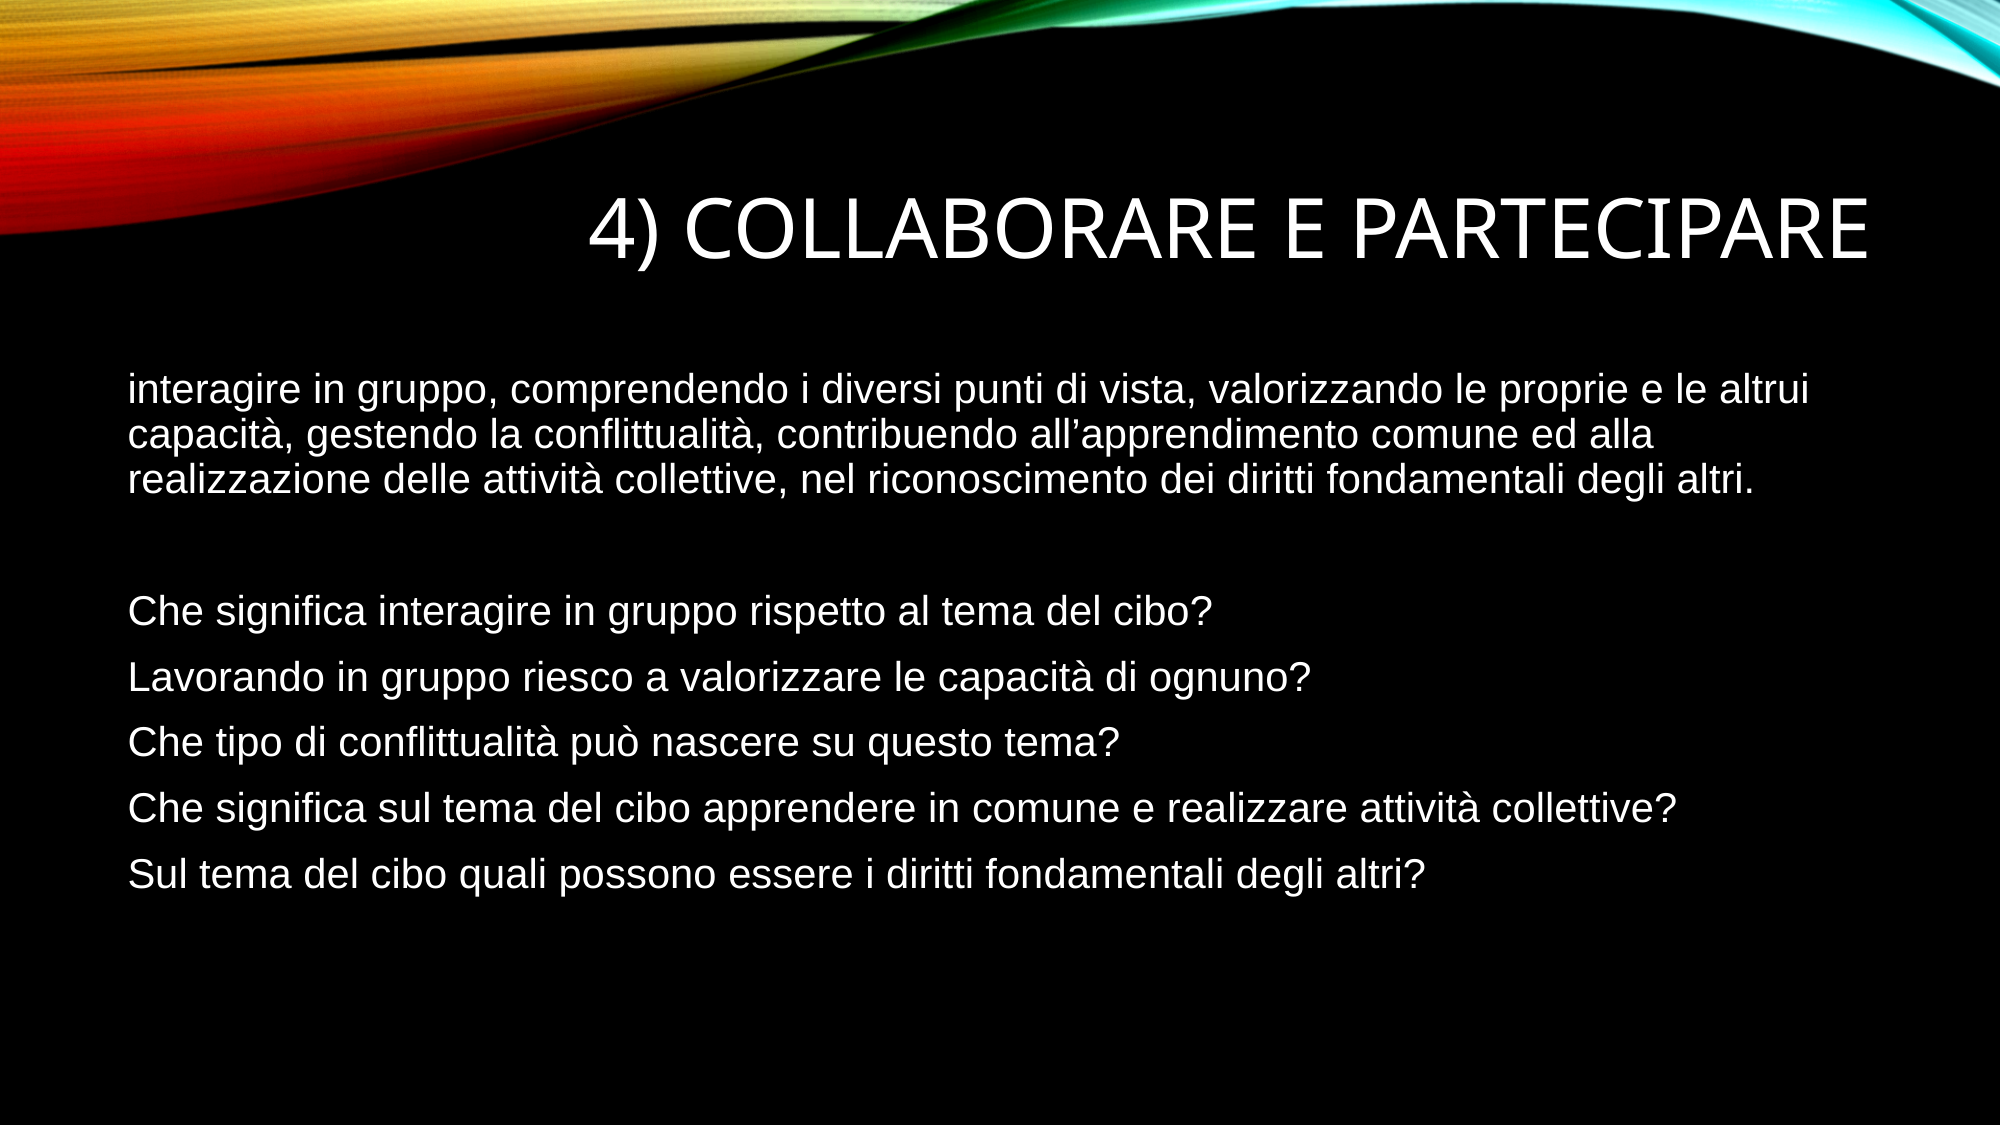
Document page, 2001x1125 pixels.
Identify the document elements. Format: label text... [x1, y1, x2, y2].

list interagire in gruppo, comprendendo i diversi punti di vista, valorizzando le proprie e le altrui capacità, gestendo la conflittualità, contribuendo all’apprendimento comune ed alla realizzazione delle attività collettive, nel riconoscimento dei diritti fondamentali degli altri. Che significa interagire in gruppo rispetto al tema del cibo? Lavorando in gruppo riesco a valorizzare le capacità di ognuno? Che tipo di conflittualità può nascere su questo tema? Che significa sul tema del cibo apprendere in comune e realizzare attività collettive? Sul tema del cibo quali possono essere i diritti fondamentali degli altri? [112, 360, 1888, 1021]
picture [0, 0, 2000, 237]
title 4) Collaborare e partecipare [474, 125, 1888, 338]
